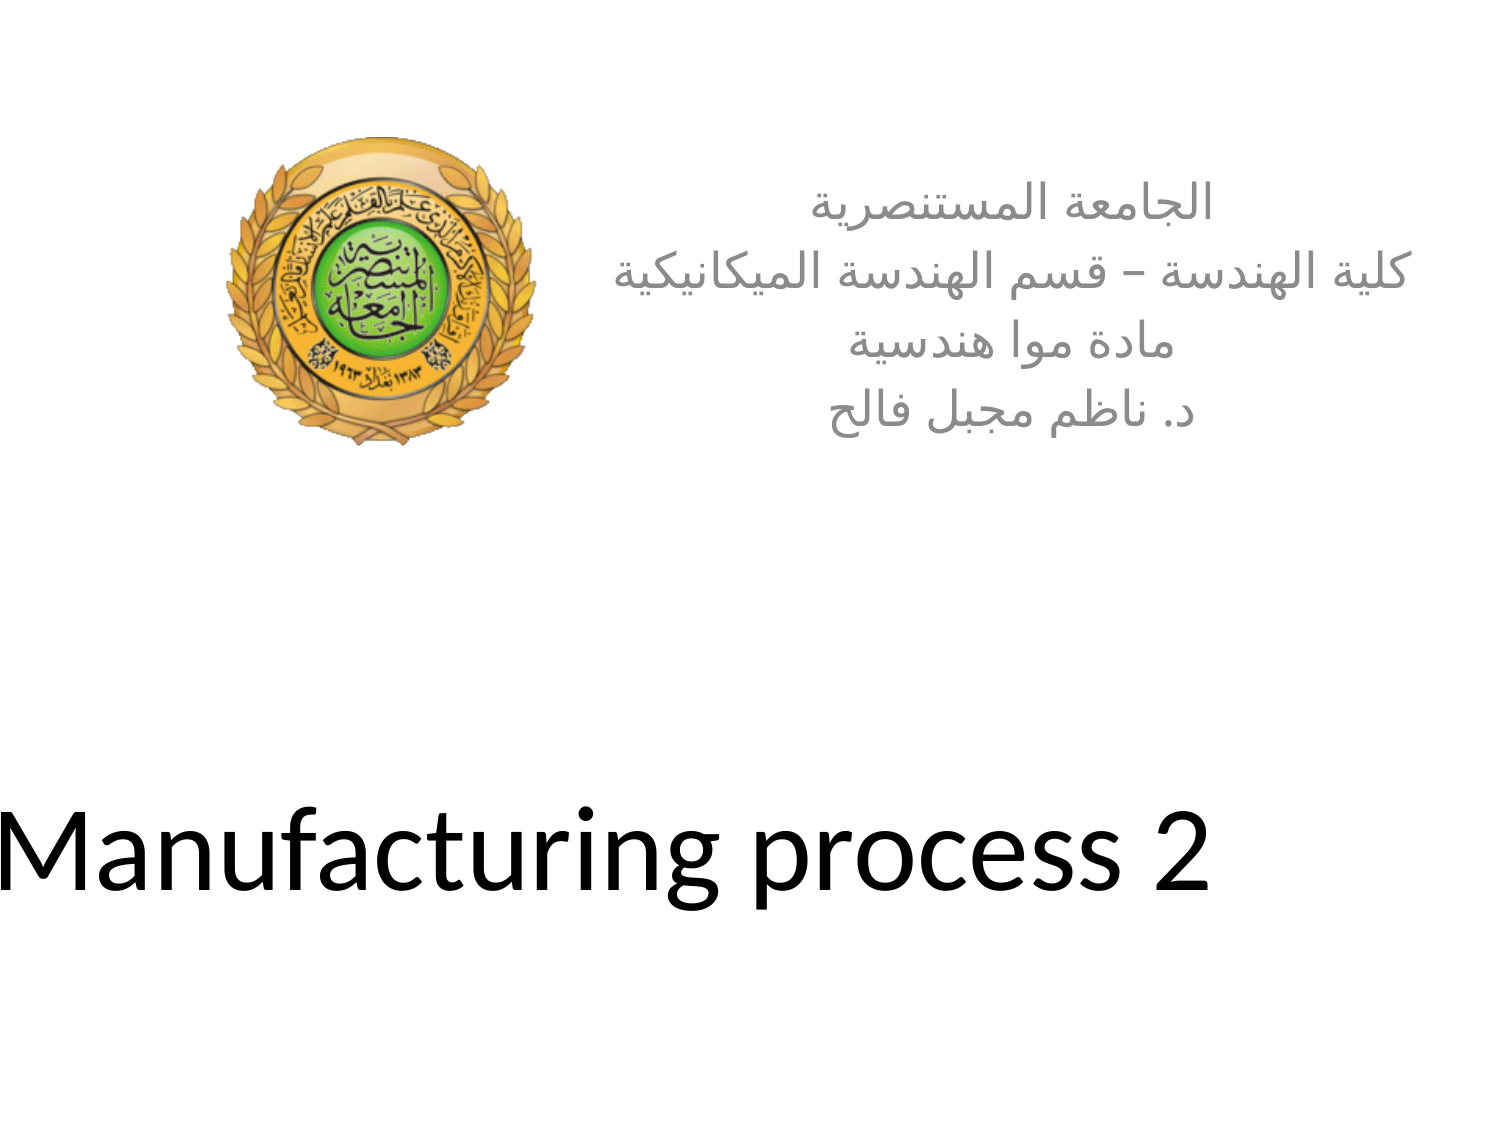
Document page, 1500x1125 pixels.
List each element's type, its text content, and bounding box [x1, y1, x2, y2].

picture [224, 137, 538, 449]
subtitle الجامعة المستنصرية كلية الهندسة – قسم الهندسة الميكانيكية مادة موا هندسية د. ناظم مجبل فالح [575, 162, 1450, 450]
title Manufacturing process 2 [0, 549, 1263, 988]
